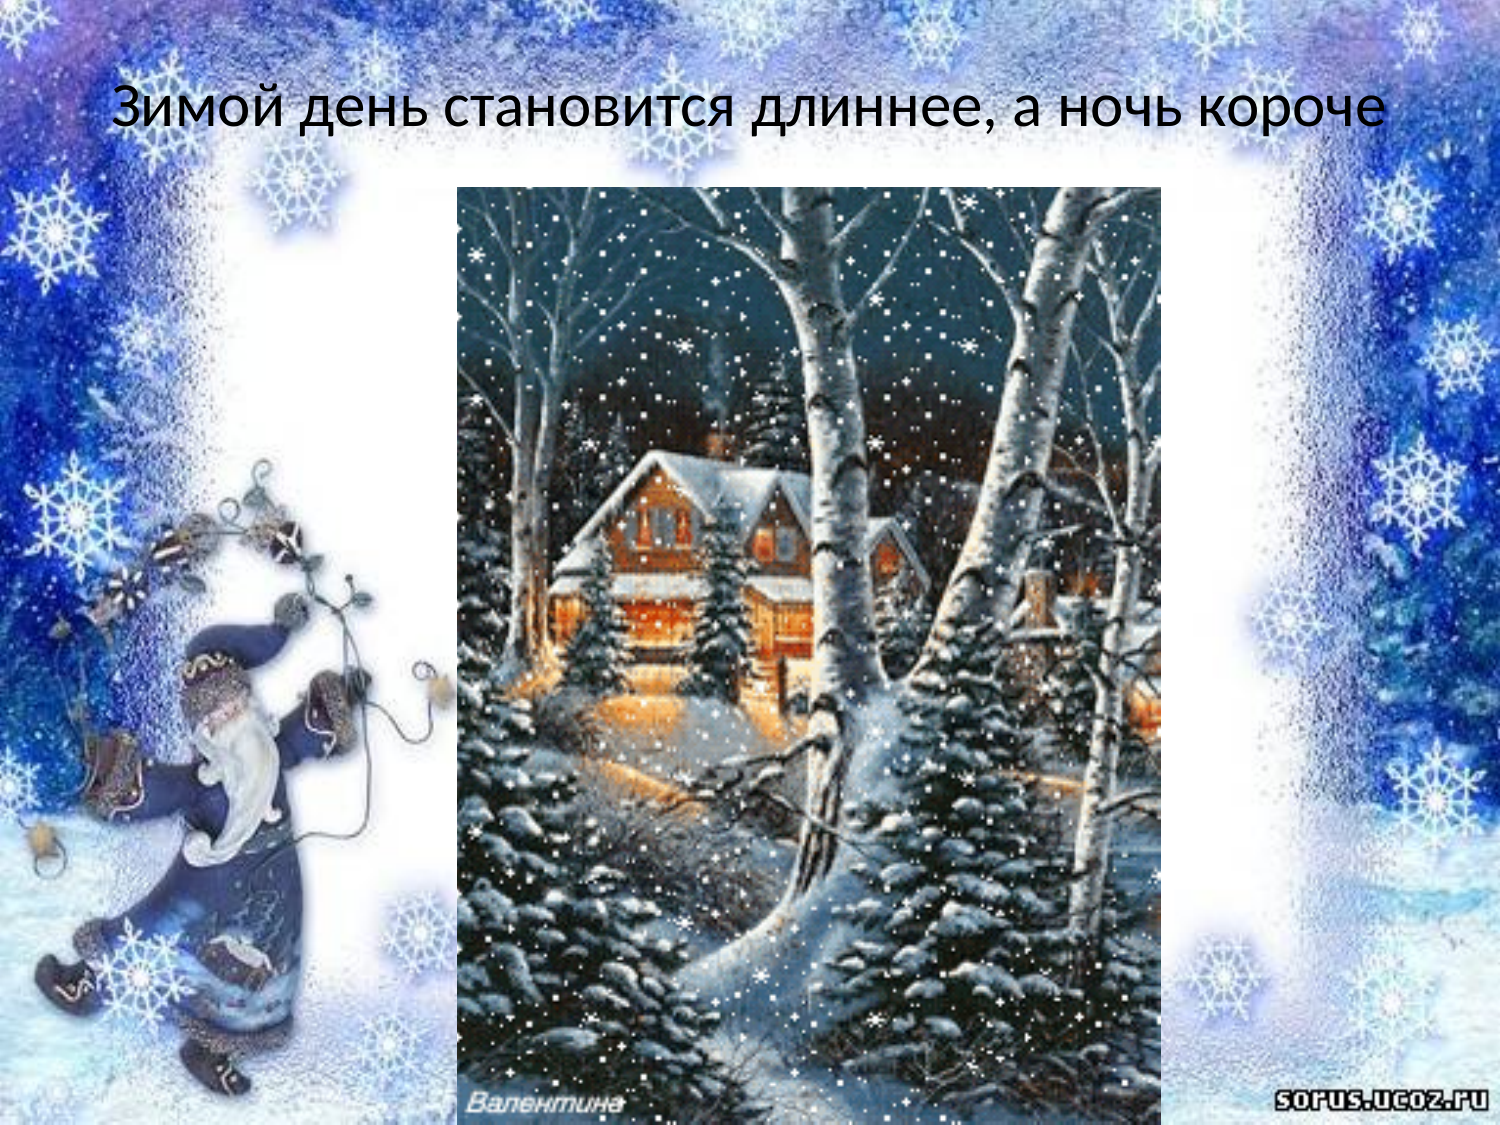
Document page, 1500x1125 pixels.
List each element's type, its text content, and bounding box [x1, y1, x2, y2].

title Зимой день становится длиннее, а ночь короче [75, 45, 1425, 233]
picture [0, 0, 1500, 1125]
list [456, 187, 1161, 1125]
